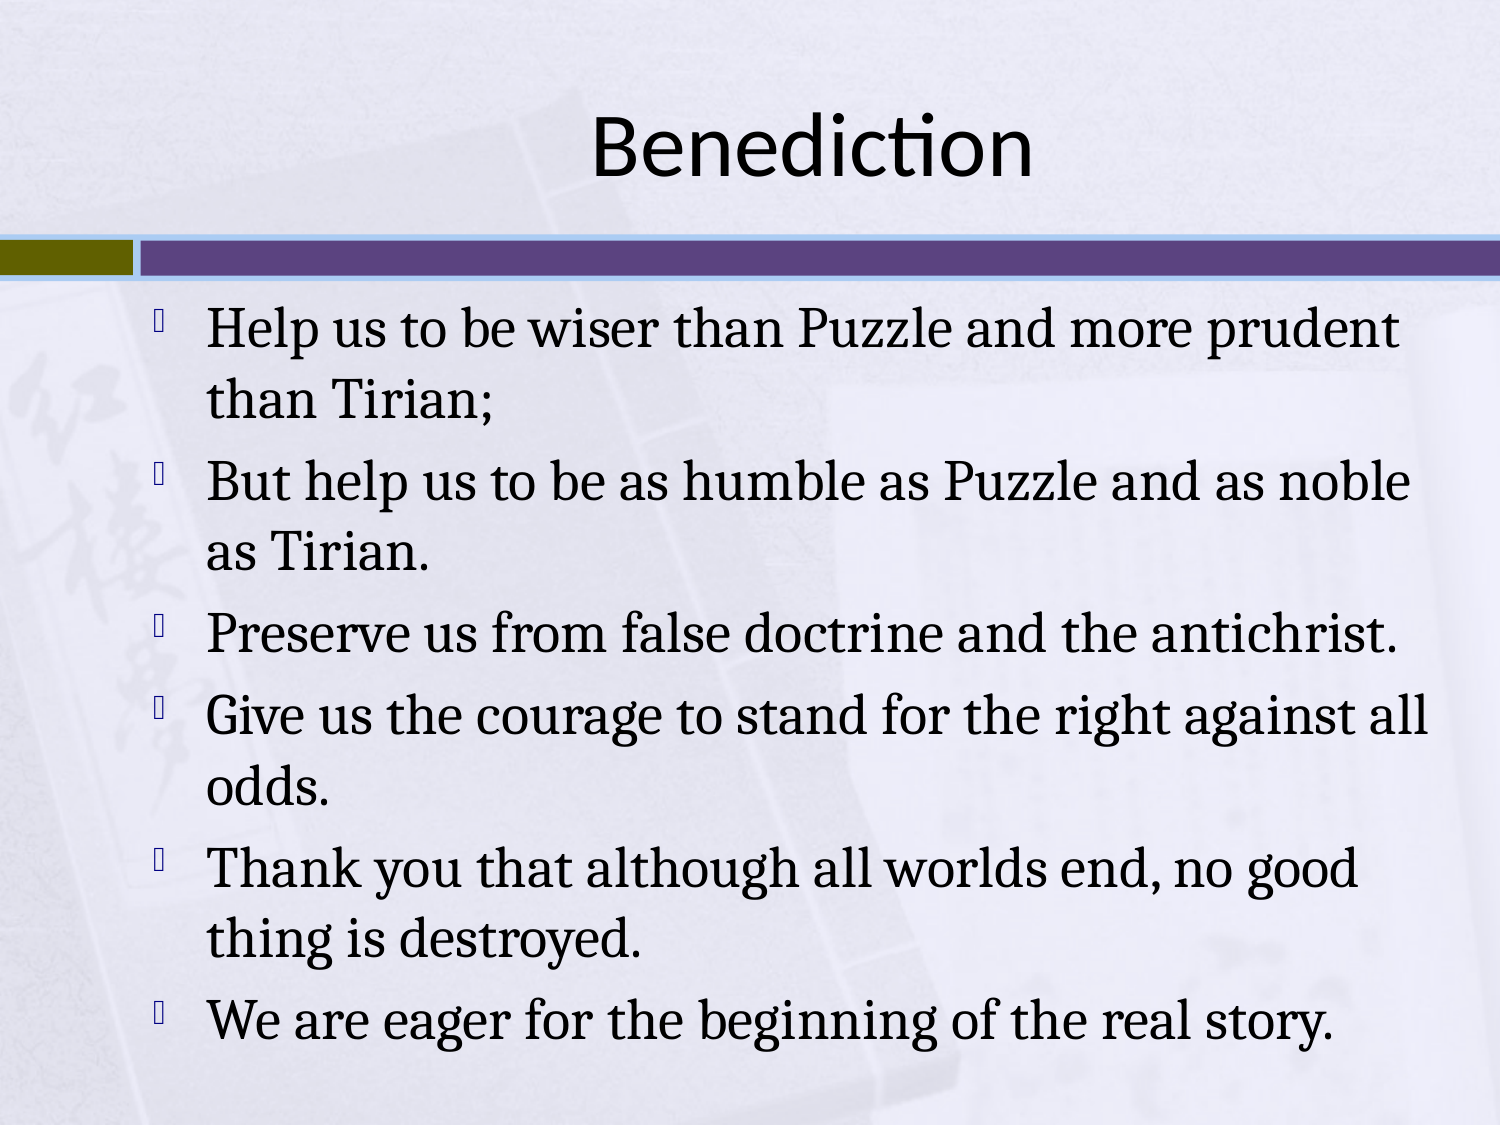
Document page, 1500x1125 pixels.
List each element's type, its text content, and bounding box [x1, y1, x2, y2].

list Help us to be wiser than Puzzle and more prudent than Tirian; But help us to be as humble as Puzzle and as noble as Tirian. Preserve us from false doctrine and the antichrist. Give us the courage to stand for the right against all odds. Thank you that although all worlds end, no good thing is destroyed. We are eager for the beginning of the real story. [138, 281, 1489, 1076]
title Benediction [138, 46, 1489, 234]
